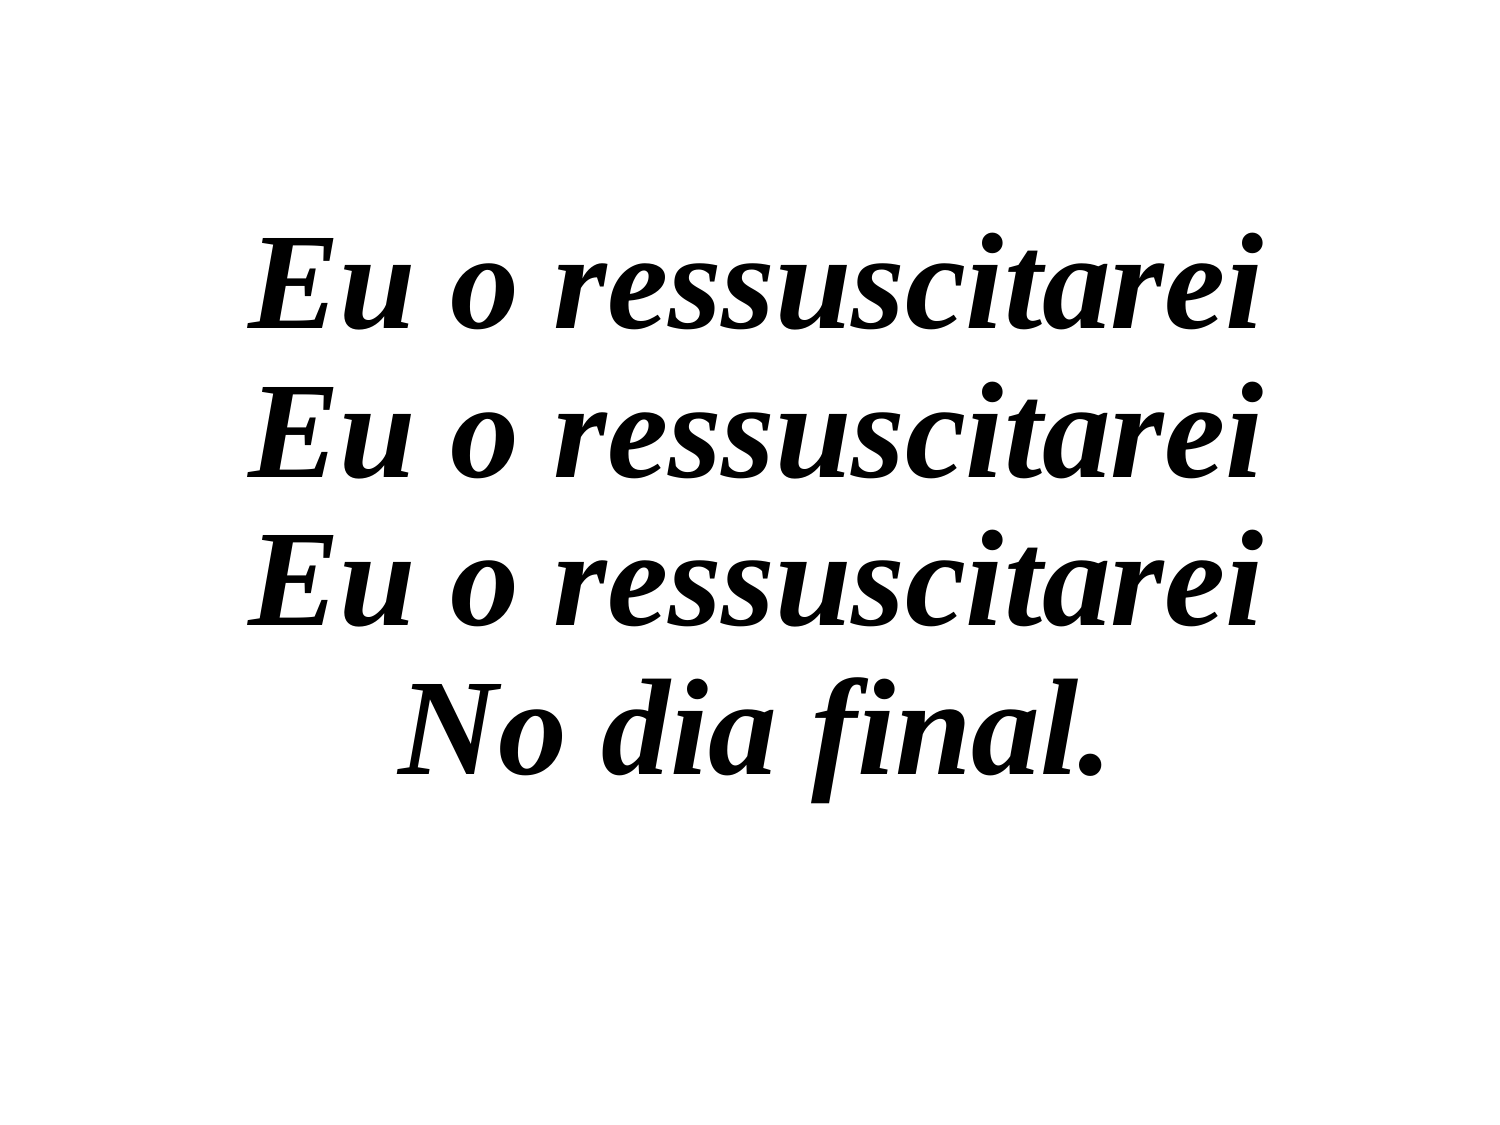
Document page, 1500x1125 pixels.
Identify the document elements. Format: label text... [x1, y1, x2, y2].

list Eu o ressuscitarei Eu o ressuscitarei Eu o ressuscitarei No dia final. [38, 59, 1475, 1106]
